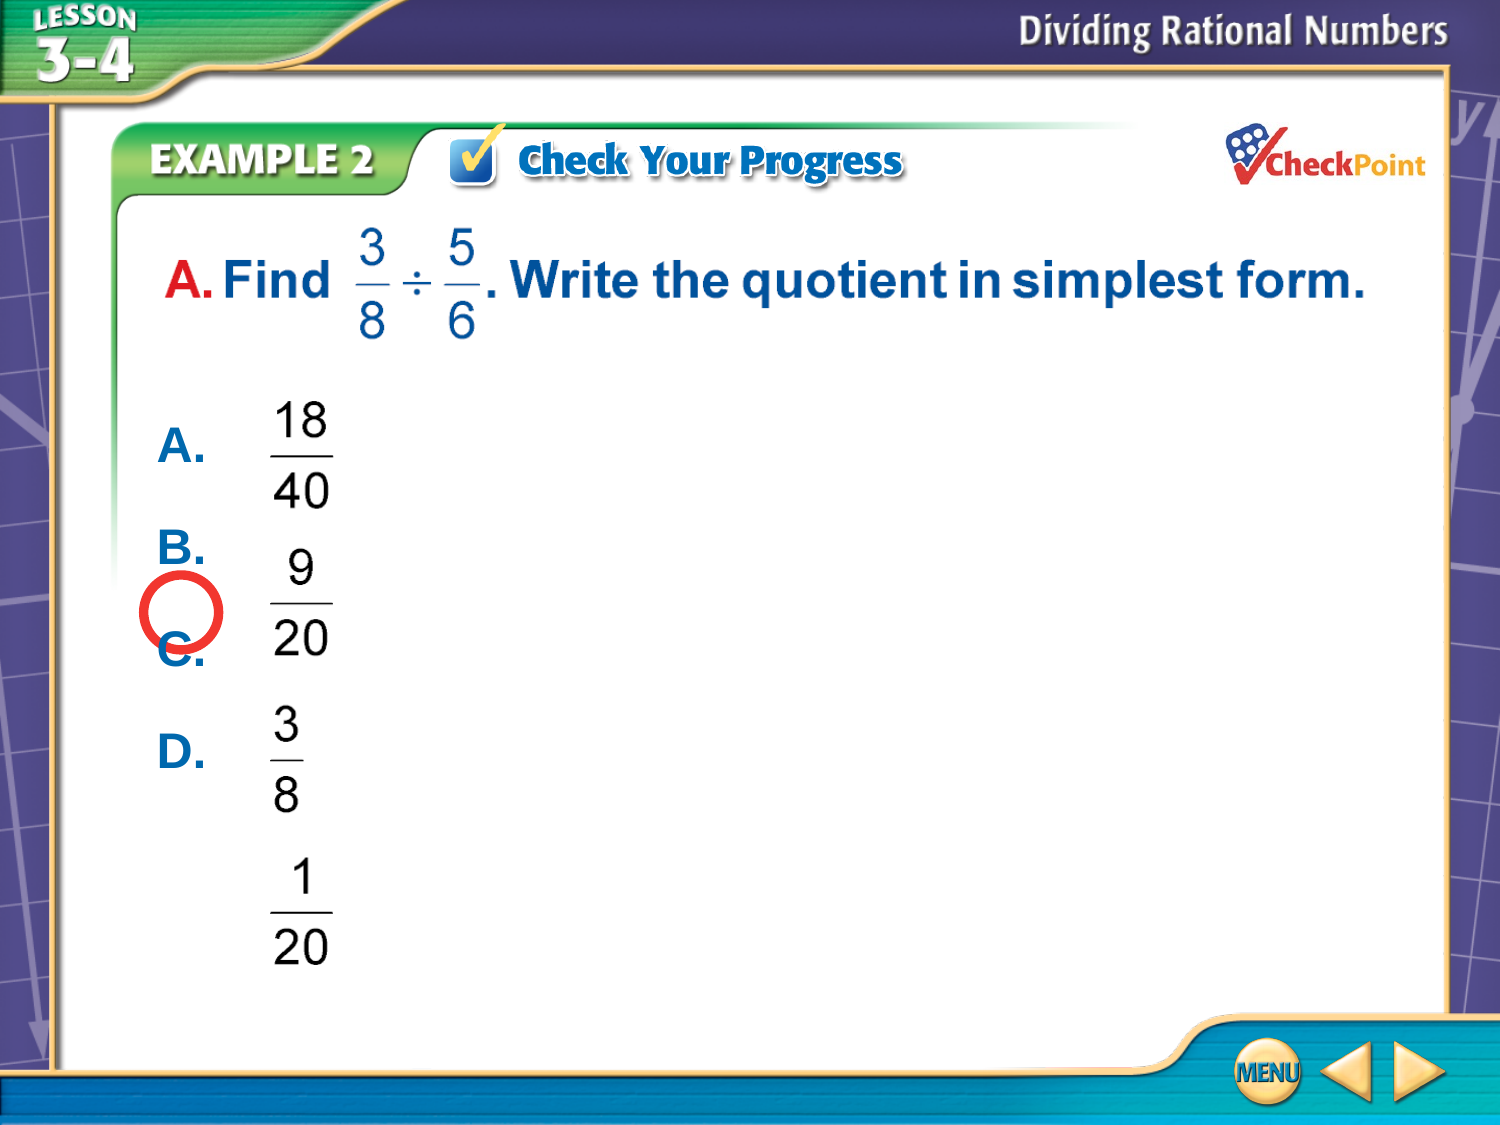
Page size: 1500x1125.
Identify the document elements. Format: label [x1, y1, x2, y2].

picture [0, 0, 1500, 1125]
text_box [149, 387, 611, 975]
picture [1003, 1024, 1500, 1117]
